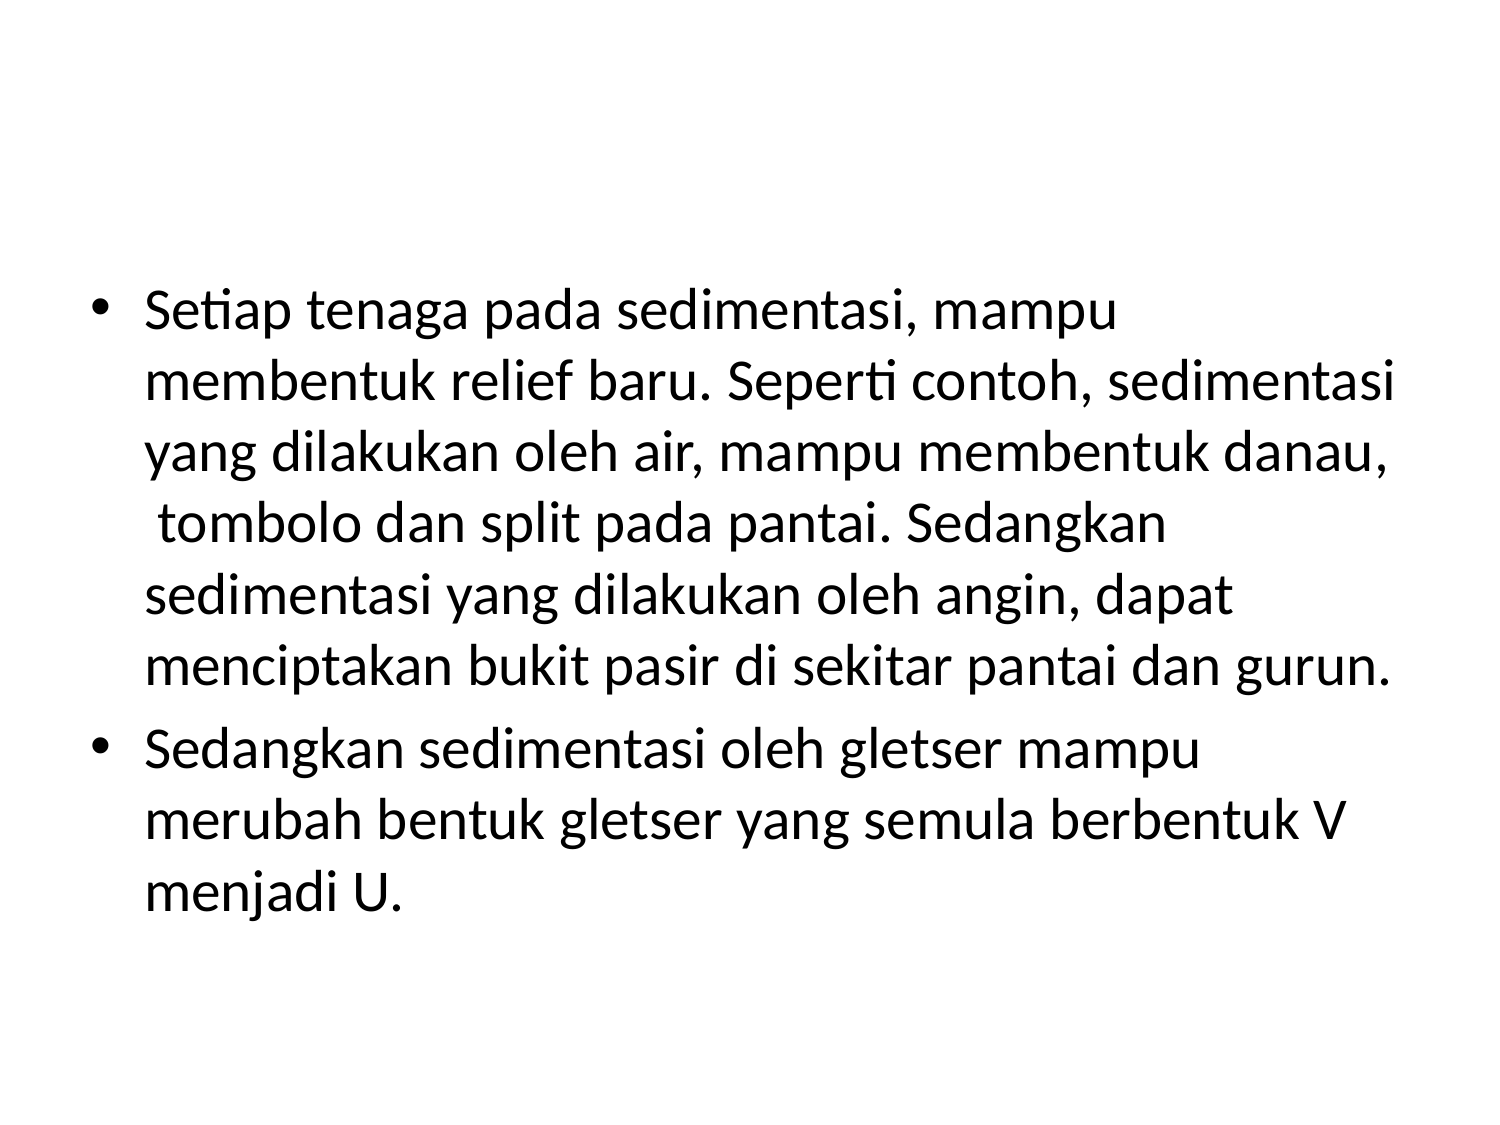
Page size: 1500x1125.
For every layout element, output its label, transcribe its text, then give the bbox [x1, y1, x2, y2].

list Setiap tenaga pada sedimentasi, mampu membentuk relief baru. Seperti contoh, sedimentasi yang dilakukan oleh air, mampu membentuk danau, tombolo dan split pada pantai. Sedangkan sedimentasi yang dilakukan oleh angin, dapat menciptakan bukit pasir di sekitar pantai dan gurun. Sedangkan sedimentasi oleh gletser mampu merubah bentuk gletser yang semula berbentuk V menjadi U. [75, 262, 1425, 1005]
